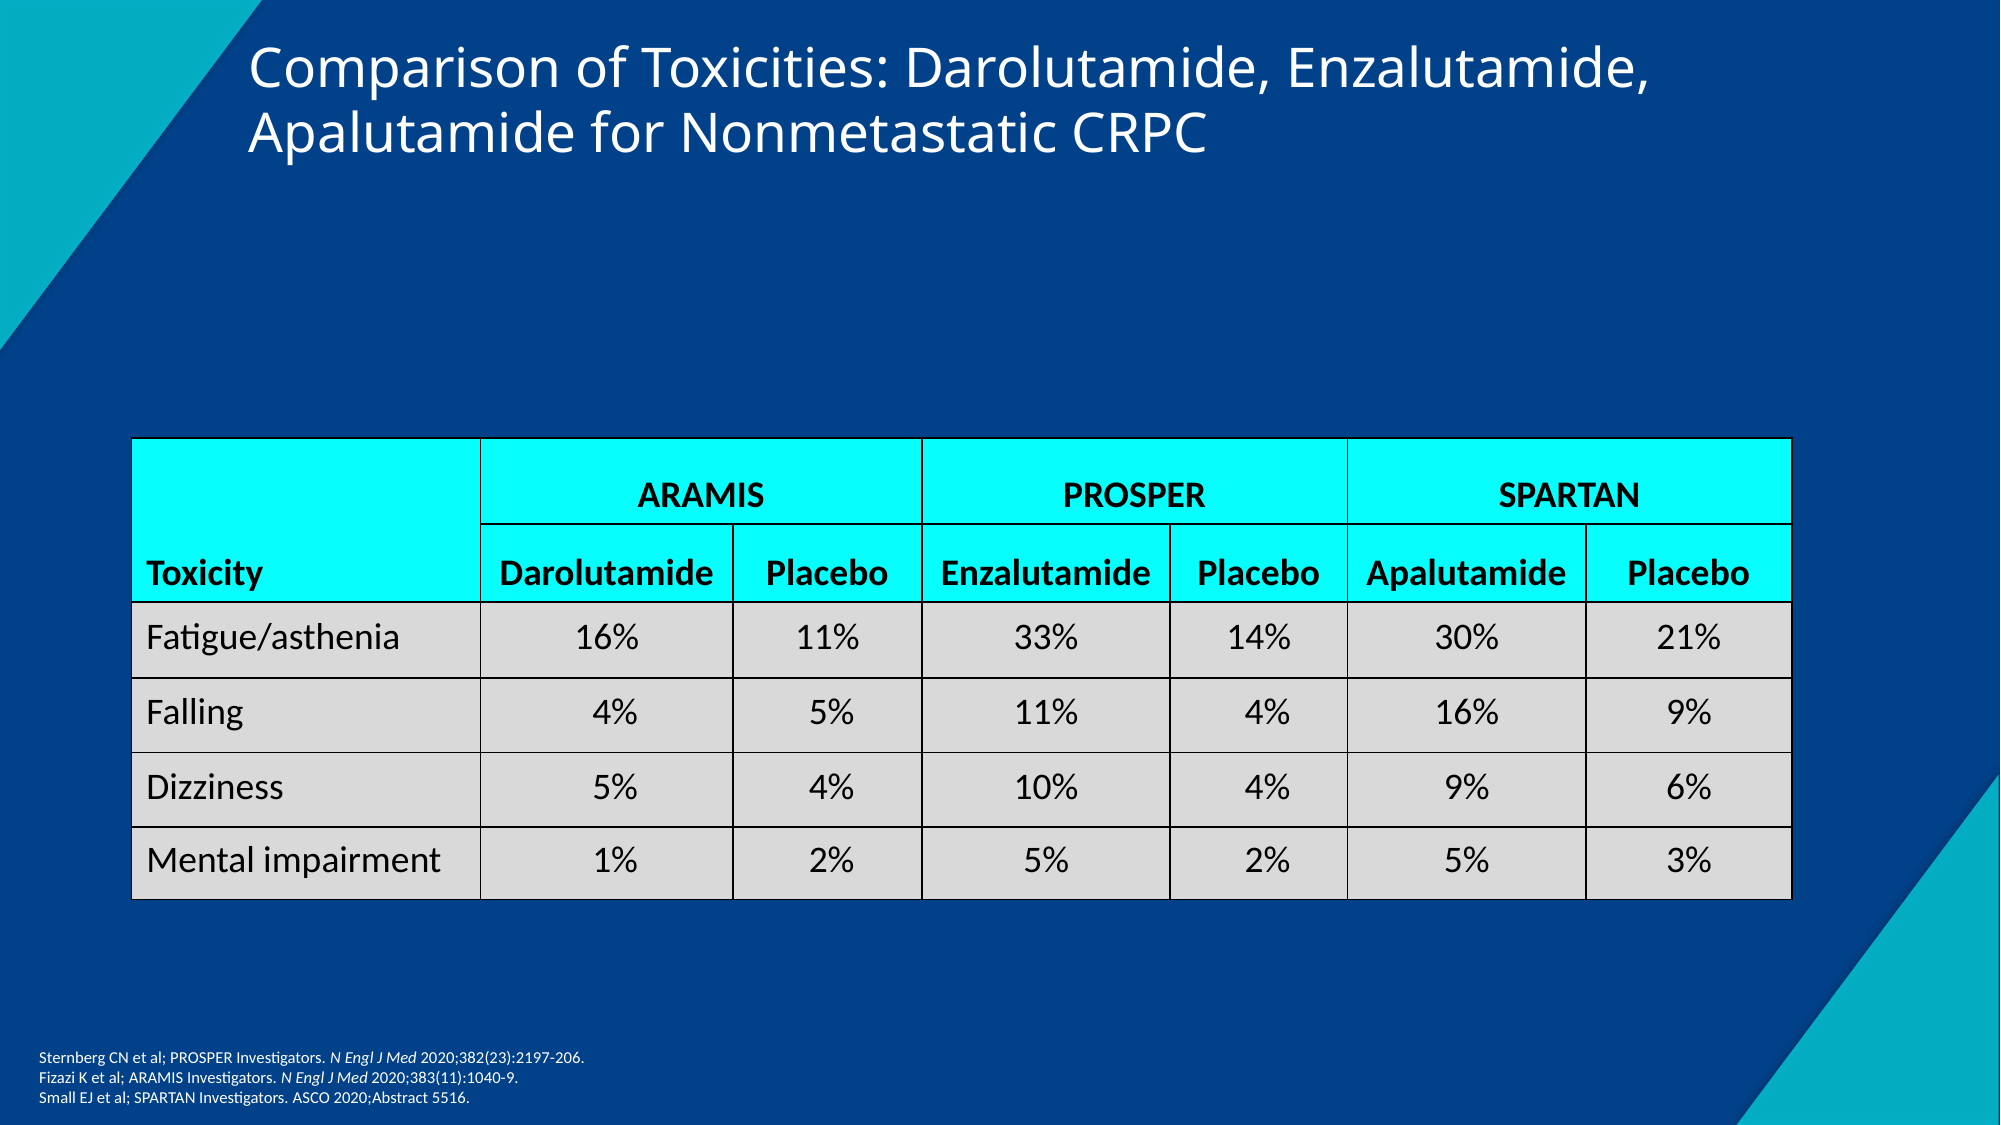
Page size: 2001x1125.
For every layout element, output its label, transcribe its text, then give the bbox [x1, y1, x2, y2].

table_cell 4% [1171, 679, 1347, 752]
table_cell Placebo [734, 525, 921, 601]
text_box Sternberg CN et al; PROSPER Investigators. N Engl J Med 2020;382(23):2197-206. Fizazi K et al; ARAMIS Investigators. N Engl J Med 2020;383(11):1040-9. Small EJ et al; SPARTAN Investigators. ASCO 2020;Abstract 5516. [24, 1040, 601, 1115]
table_cell 11% [734, 603, 921, 677]
table_header ARAMIS [481, 439, 921, 523]
table_cell Darolutamide [481, 525, 732, 601]
table_cell 3% [1587, 828, 1791, 899]
table_cell 16% [481, 603, 732, 677]
table_cell 5% [1348, 828, 1585, 899]
table_cell 11% [923, 679, 1169, 752]
table_cell Apalutamide [1348, 525, 1585, 601]
table_cell Enzalutamide [923, 525, 1169, 601]
table_cell 30% [1348, 603, 1585, 677]
table_cell 4% [734, 753, 921, 826]
table_cell 4% [481, 679, 732, 752]
table_cell 16% [1348, 679, 1585, 752]
table_cell Mental impairment [132, 828, 480, 899]
table_header SPARTAN [1348, 439, 1791, 523]
table_cell 5% [481, 753, 732, 826]
table_cell Falling [132, 679, 480, 752]
table_header Toxicity [132, 439, 480, 601]
table_cell 9% [1587, 679, 1791, 752]
table_cell 5% [923, 828, 1169, 899]
text_box [1735, 771, 2000, 1125]
table_header PROSPER [923, 439, 1347, 523]
table_cell Dizziness [132, 753, 480, 826]
text_box Comparison of Toxicities: Darolutamide, Enzalutamide, Apalutamide for Nonmetastatic CRPC [233, 16, 2000, 180]
table_cell 21% [1587, 603, 1791, 677]
table_cell 6% [1587, 753, 1791, 826]
table_cell 1% [481, 828, 732, 899]
table_cell 4% [1171, 753, 1347, 826]
table_cell Placebo [1587, 525, 1791, 601]
table_cell 5% [734, 679, 921, 752]
table_cell 10% [923, 753, 1169, 826]
text_box [0, 0, 264, 352]
table_cell 9% [1348, 753, 1585, 826]
table_cell 14% [1171, 603, 1347, 677]
table_cell 2% [1171, 828, 1347, 899]
table_cell 33% [923, 603, 1169, 677]
table_cell 2% [734, 828, 921, 899]
table_cell Placebo [1171, 525, 1347, 601]
table_cell Fatigue/asthenia [132, 603, 480, 677]
